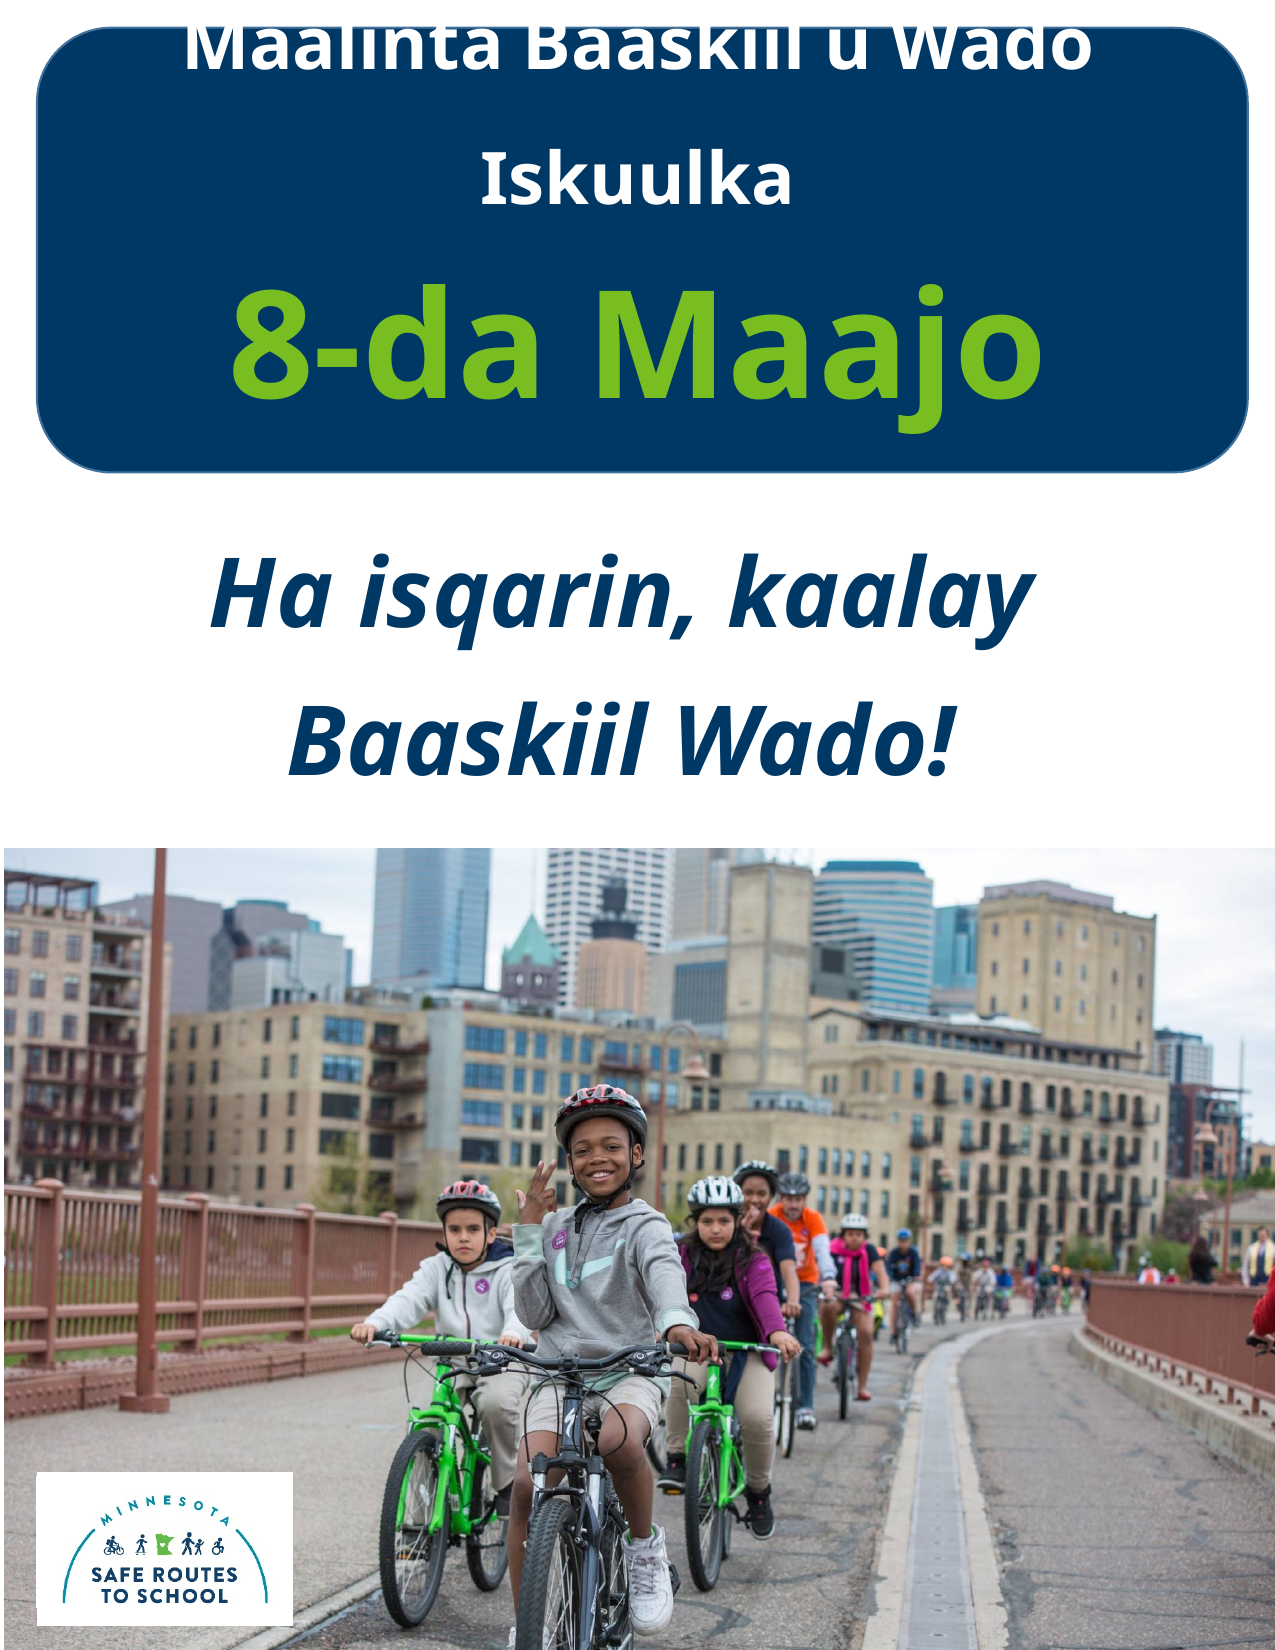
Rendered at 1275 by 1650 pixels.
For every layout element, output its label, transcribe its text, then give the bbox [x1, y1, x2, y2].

text_box Ha isqarin, kaalay Baaskiil Wado! [162, 550, 1079, 848]
text_box [38, 26, 1249, 436]
text_box [48, 439, 1237, 474]
picture [4, 848, 1275, 1650]
text_box Maalinta Baaskiil u Wado Iskuulka 8-da Maajo [37, 84, 1239, 439]
